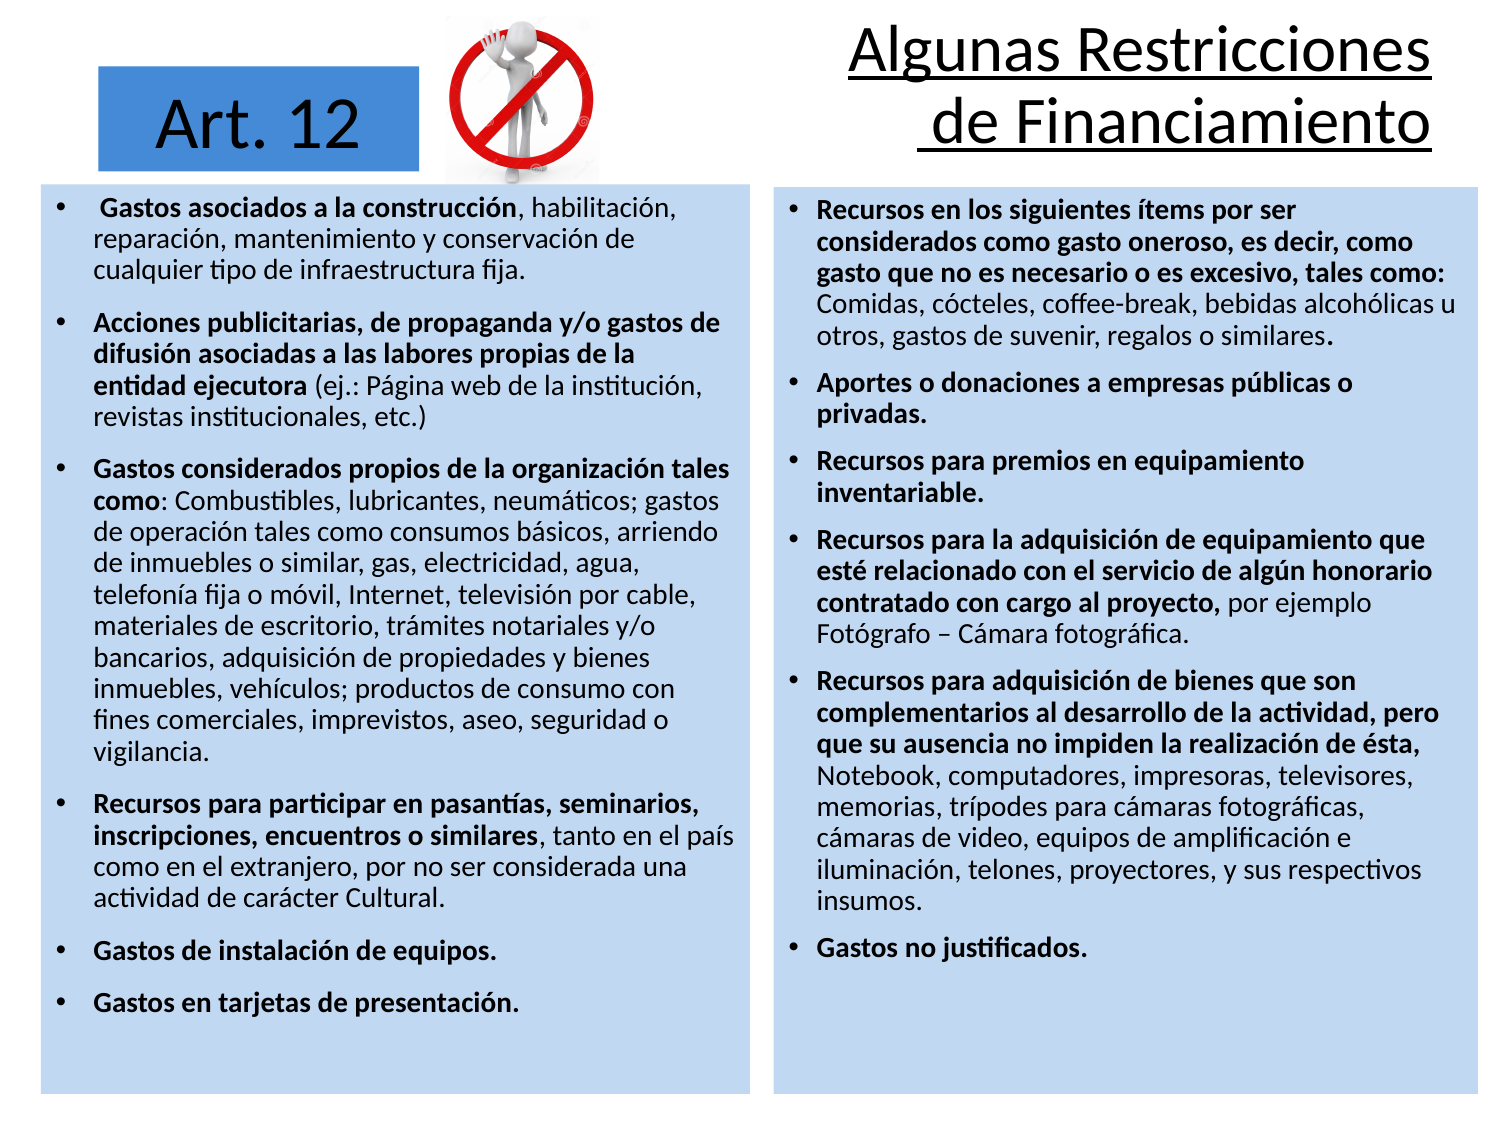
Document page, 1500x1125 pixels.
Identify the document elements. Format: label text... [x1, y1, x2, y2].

title Algunas Restricciones de Financiamiento [100, 15, 1447, 157]
picture [445, 16, 600, 187]
text_box Recursos en los siguientes ítems por ser considerados como gasto oneroso, es decir, como gasto que no es necesario o es excesivo, tales como: Comidas, cócteles, coffee-break, bebidas alcohólicas u otros, gastos de suvenir, regalos o similares. Aportes o donaciones a empresas públicas o privadas. Recursos para premios en equipamiento inventariable. Recursos para la adquisición de equipamiento que esté relacionado con el servicio de algún honorario contratado con cargo al proyecto, por ejemplo Fotógrafo – Cámara fotográfica. Recursos para adquisición de bienes que son complementarios al desarrollo de la actividad, pero que su ausencia no impiden la realización de ésta, Notebook, computadores, impresoras, televisores, memorias, trípodes para cámaras fotográficas, cámaras de video, equipos de amplificación e iluminación, telones, proyectores, y sus respectivos insumos. Gastos no justificados. [773, 187, 1478, 1094]
list Gastos asociados a la construcción, habilitación, reparación, mantenimiento y conservación de cualquier tipo de infraestructura fija. Acciones publicitarias, de propaganda y/o gastos de difusión asociadas a las labores propias de la entidad ejecutora (ej.: Página web de la institución, revistas institucionales, etc.) Gastos considerados propios de la organización tales como: Combustibles, lubricantes, neumáticos; gastos de operación tales como consumos básicos, arriendo de inmuebles o similar, gas, electricidad, agua, telefonía fija o móvil, Internet, televisión por cable, materiales de escritorio, trámites notariales y/o bancarios, adquisición de propiedades y bienes inmuebles, vehículos; productos de consumo con fines comerciales, imprevistos, aseo, seguridad o vigilancia. Recursos para participar en pasantías, seminarios, inscripciones, encuentros o similares, tanto en el país como en el extranjero, por no ser considerada una actividad de carácter Cultural. Gastos de instalación de equipos. Gastos en tarjetas de presentación. [40, 184, 750, 1094]
text_box Art. 12 [98, 66, 420, 172]
